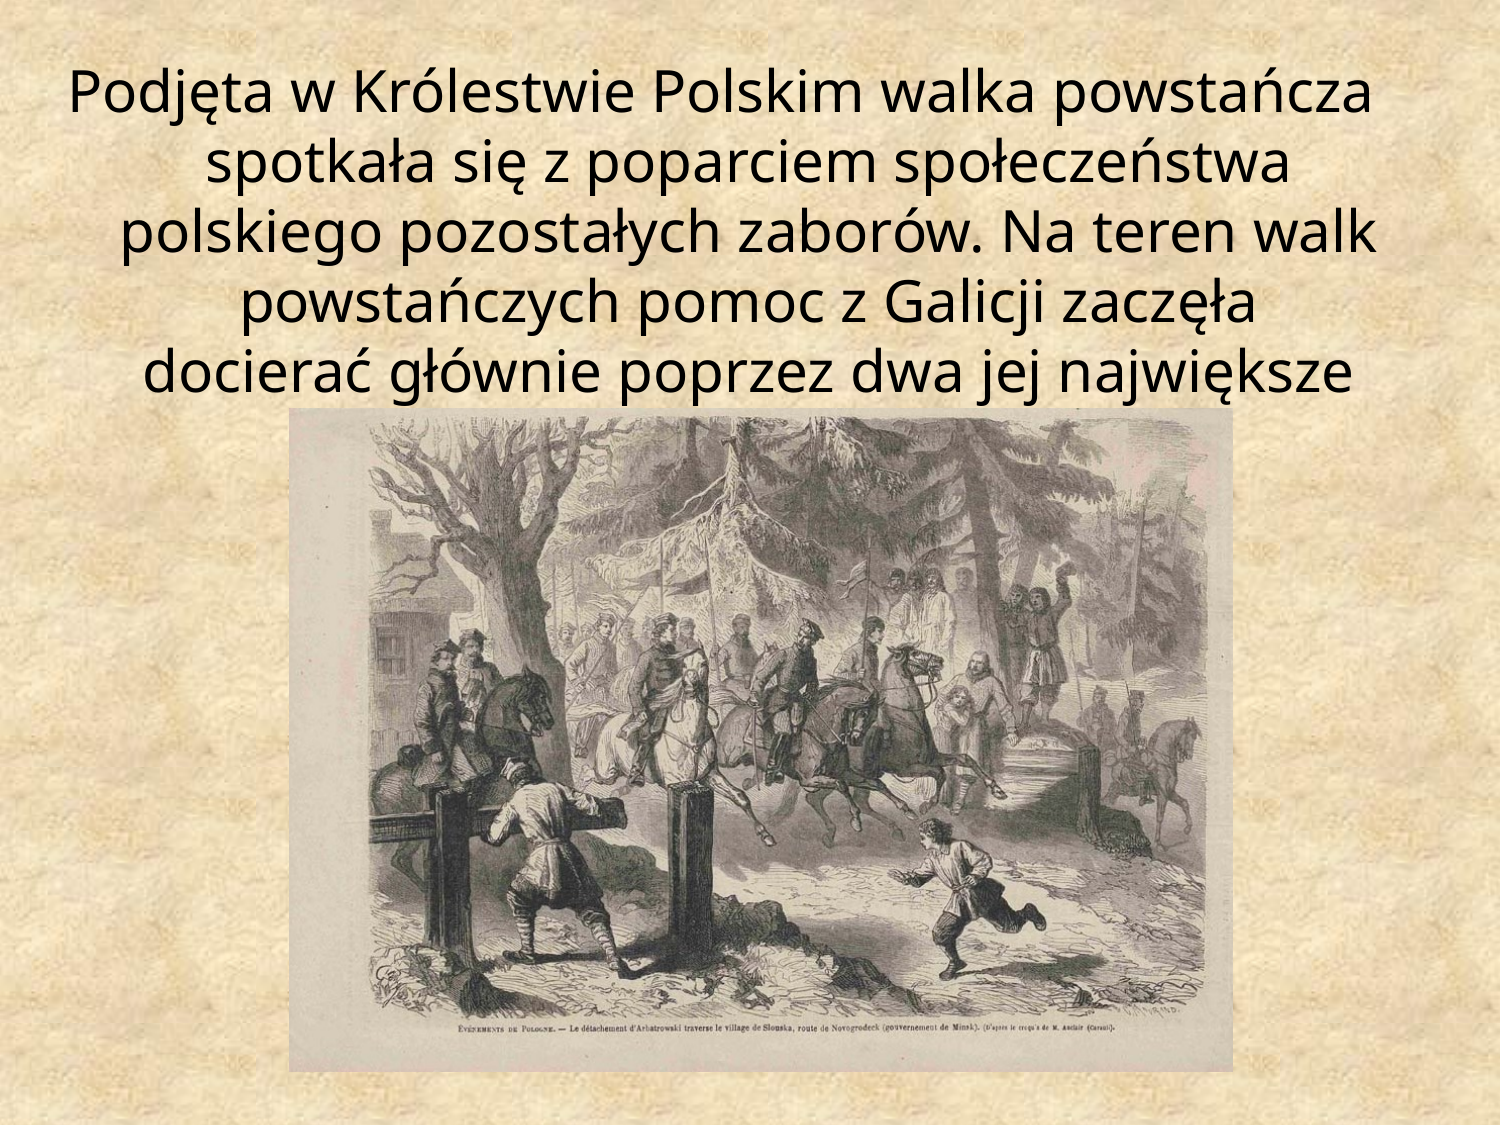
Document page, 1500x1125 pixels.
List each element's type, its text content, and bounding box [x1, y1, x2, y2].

list Podjęta w Królestwie Polskim walka powstańcza spotkała się z poparciem społeczeństwa polskiego pozostałych zaborów. Na teren walk powstańczych pomoc z Galicji zaczęła docierać głównie poprzez dwa jej największe ośrodki: Kraków i Lwów. [46, 46, 1395, 352]
picture [0, 0, 1500, 1125]
